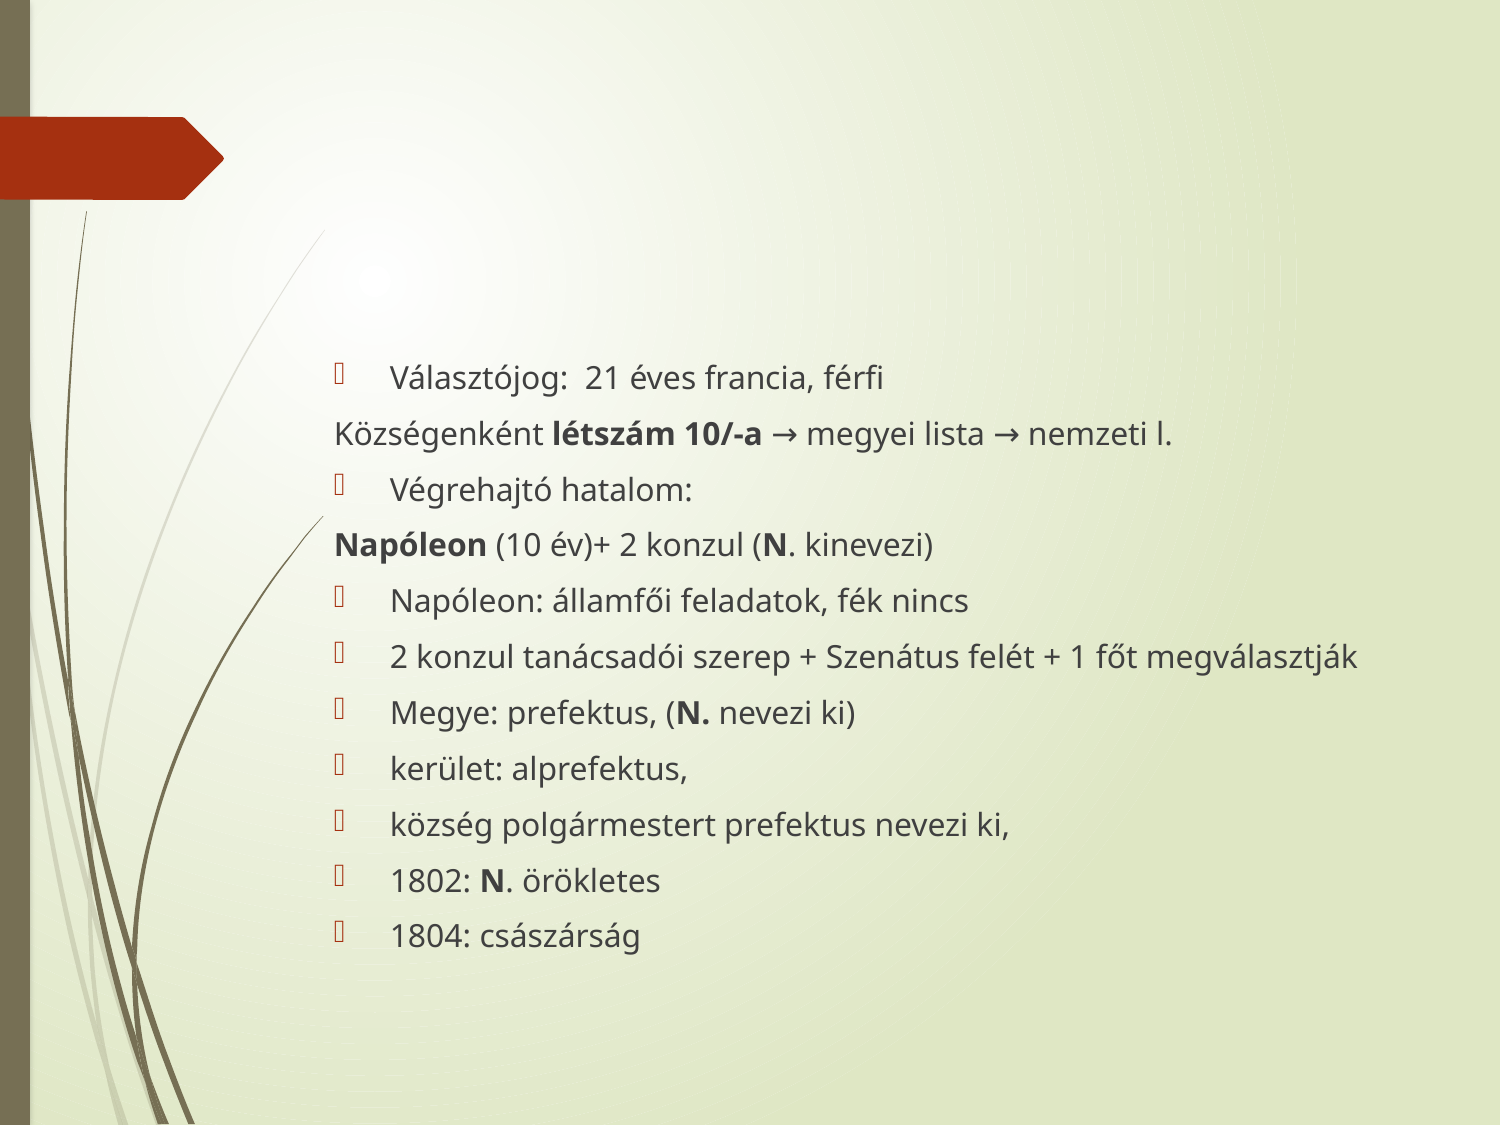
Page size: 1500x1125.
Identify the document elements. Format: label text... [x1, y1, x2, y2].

list Választójog: 21 éves francia, férfi Községenként létszám 10/-a → megyei lista → nemzeti l. Végrehajtó hatalom: Napóleon (10 év)+ 2 konzul (N. kinevezi) Napóleon: államfői feladatok, fék nincs 2 konzul tanácsadói szerep + Szenátus felét + 1 főt megválasztják Megye: prefektus, (N. nevezi ki) kerület: alprefektus, község polgármestert prefektus nevezi ki, 1802: N. örökletes 1804: császárság [318, 350, 1400, 970]
